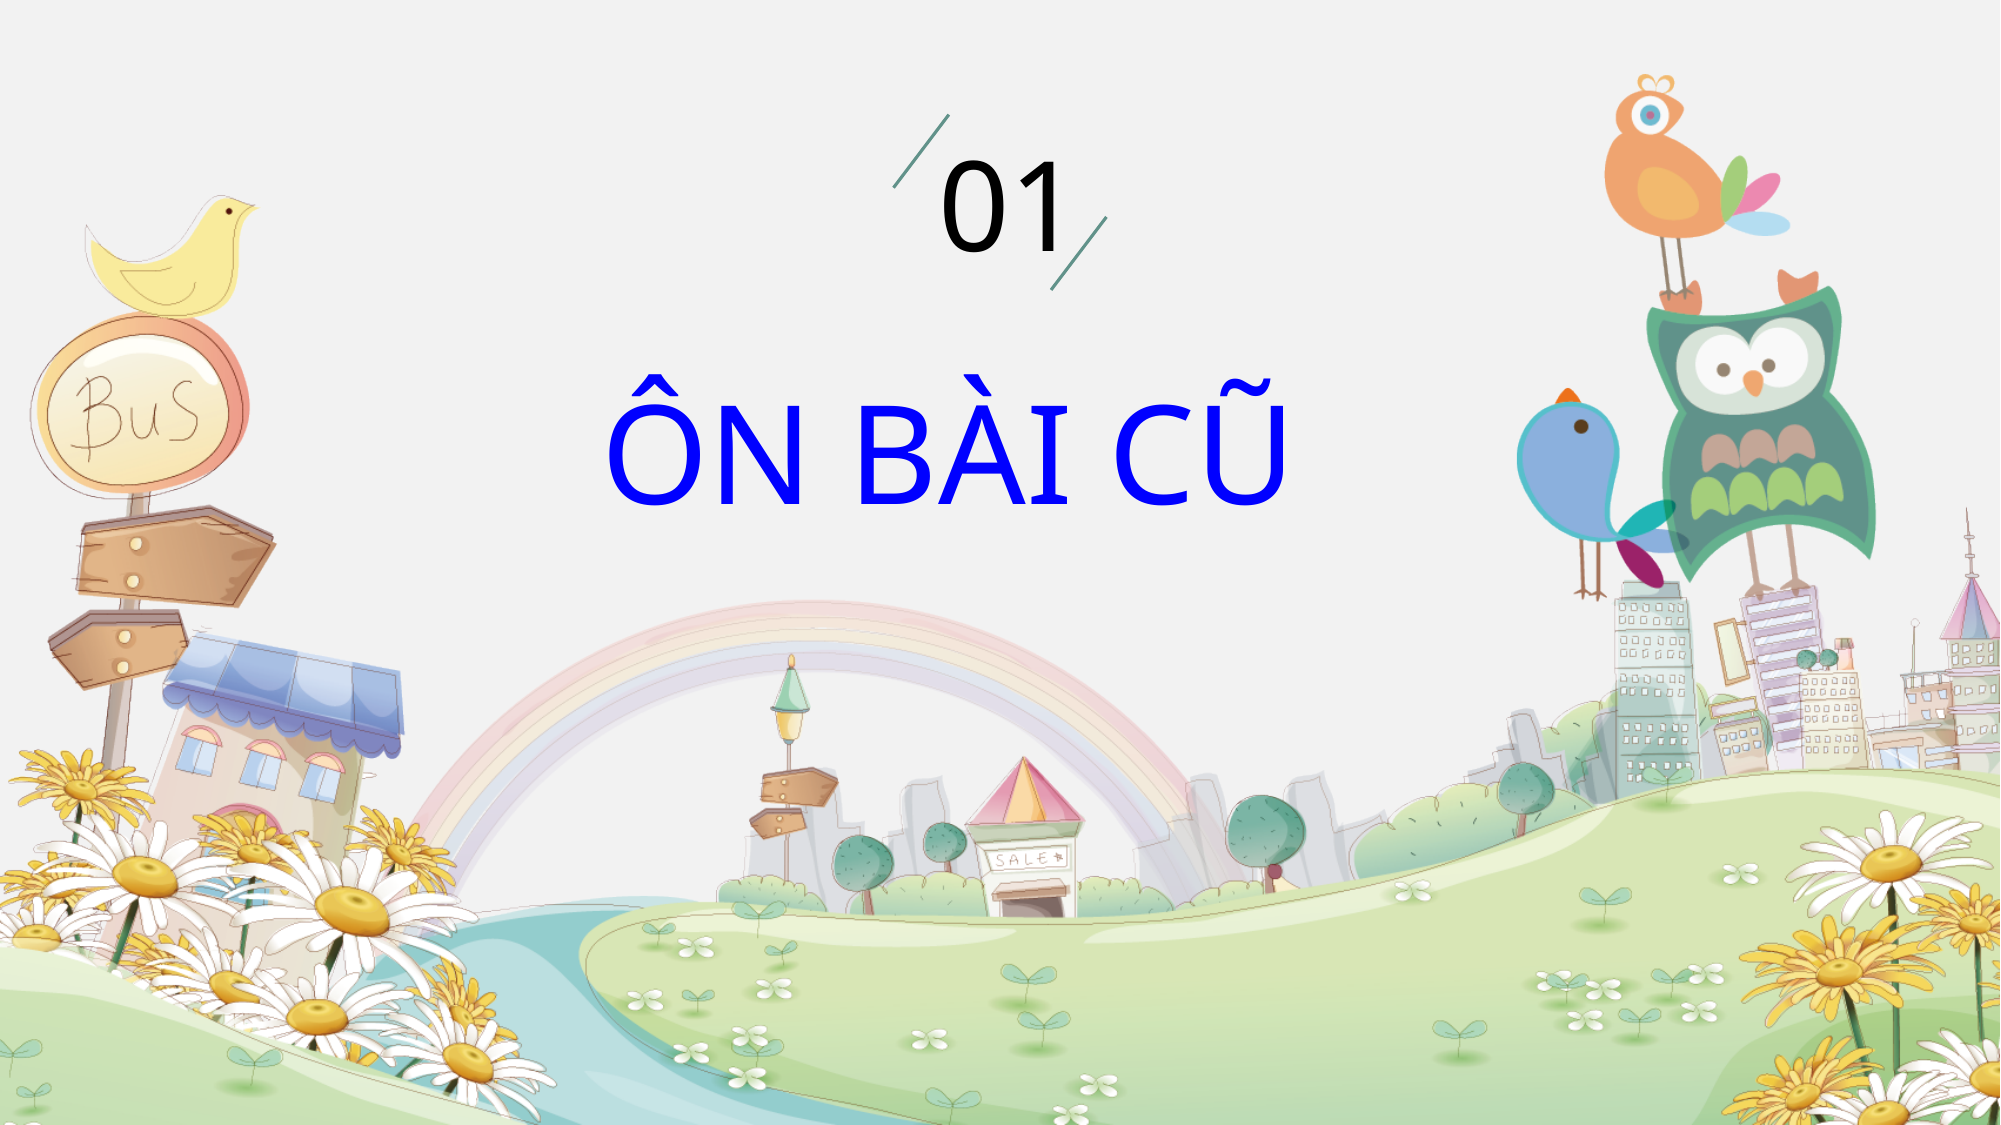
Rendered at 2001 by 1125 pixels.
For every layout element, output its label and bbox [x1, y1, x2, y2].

picture [0, 0, 2000, 1125]
text_box [893, 114, 1107, 290]
